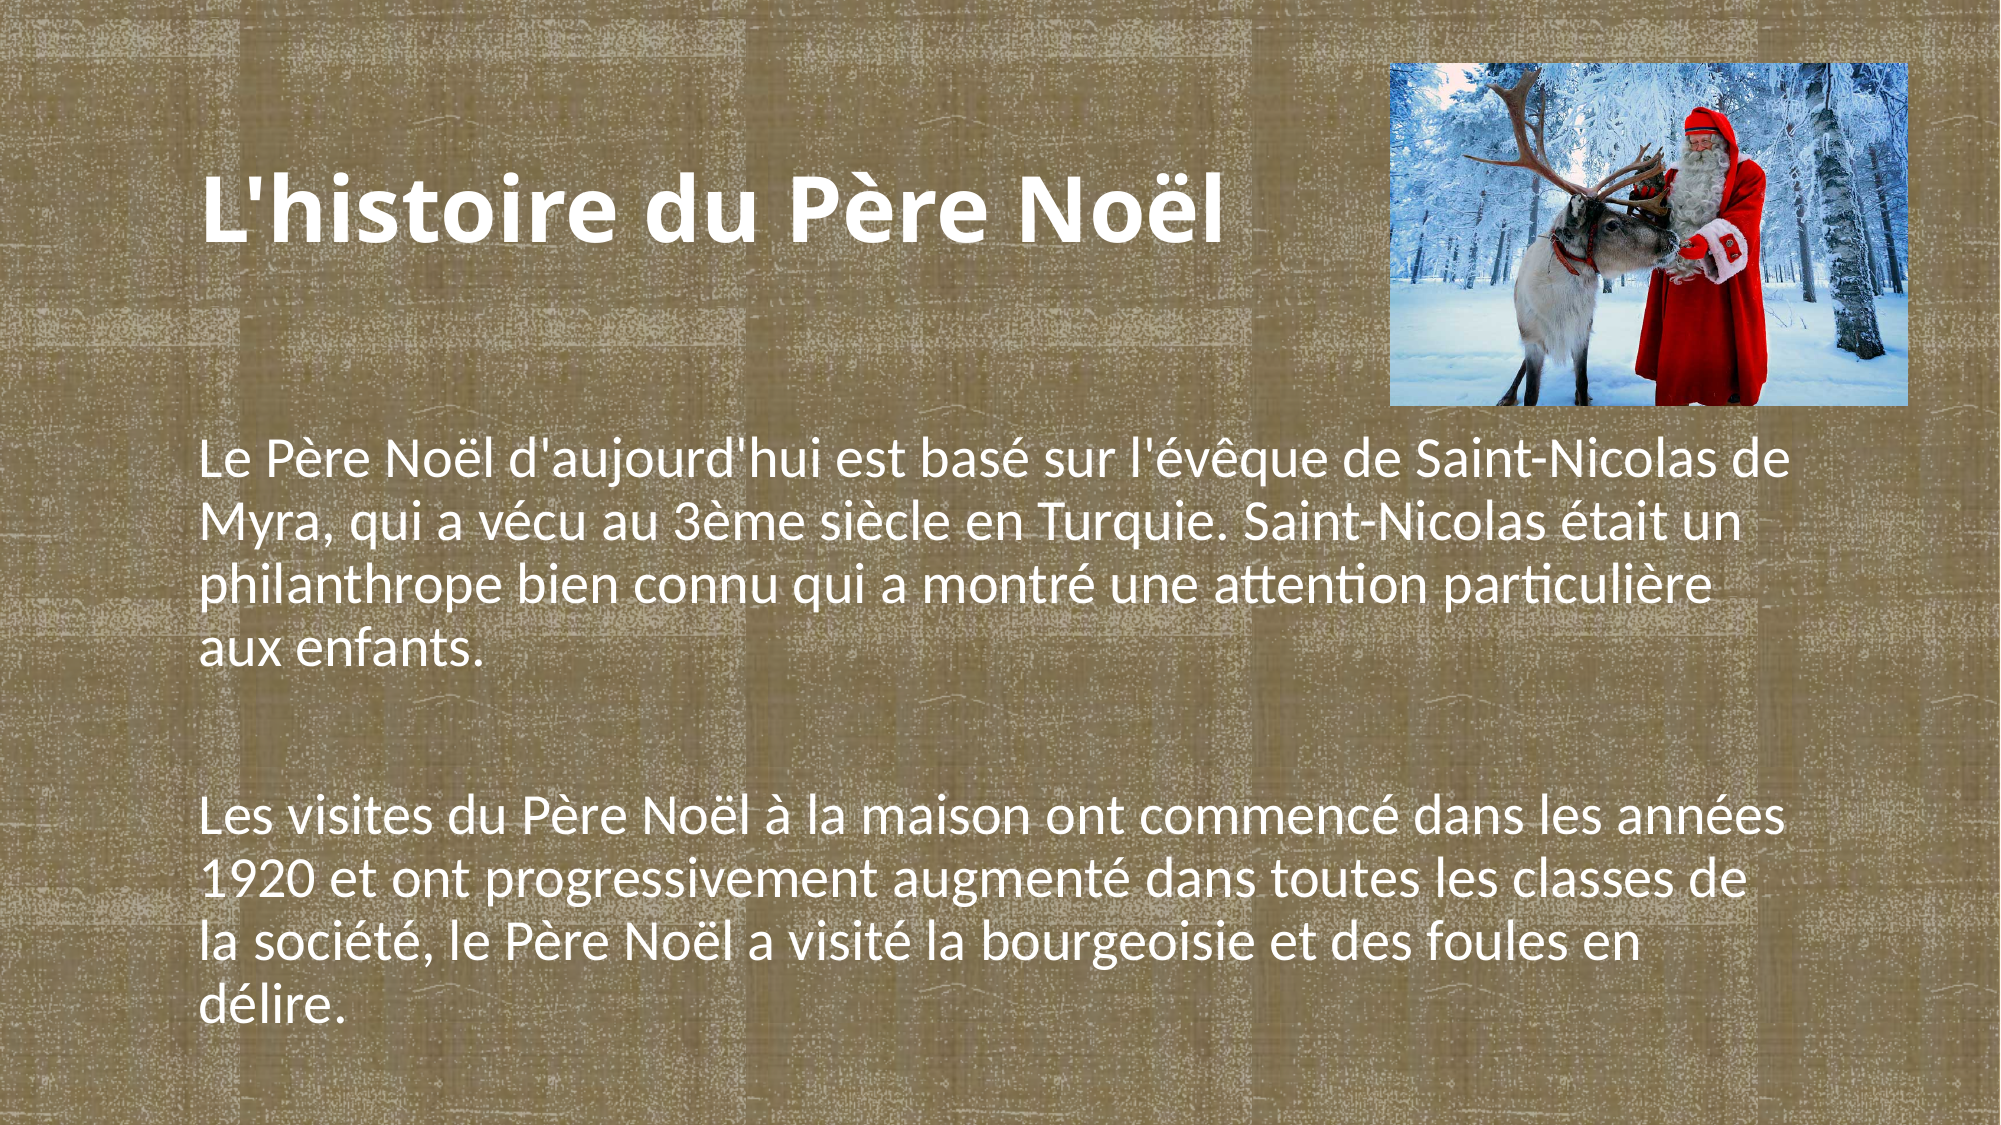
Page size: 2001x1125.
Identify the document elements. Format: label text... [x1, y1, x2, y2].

text_box [0, 0, 2000, 1125]
list Le Père Noël d'aujourd'hui est basé sur l'évêque de Saint-Nicolas de Myra, qui a vécu au 3ème siècle en Turquie. Saint-Nicolas était un philanthrope bien connu qui a montré une attention particulière aux enfants. Les visites du Père Noël à la maison ont commencé dans les années 1920 et ont progressivement augmenté dans toutes les classes de la société, le Père Noël a visité la bourgeoisie et des foules en délire. [183, 329, 1816, 860]
picture [1390, 63, 1908, 406]
title L'histoire du Père Noël [183, 76, 1390, 329]
